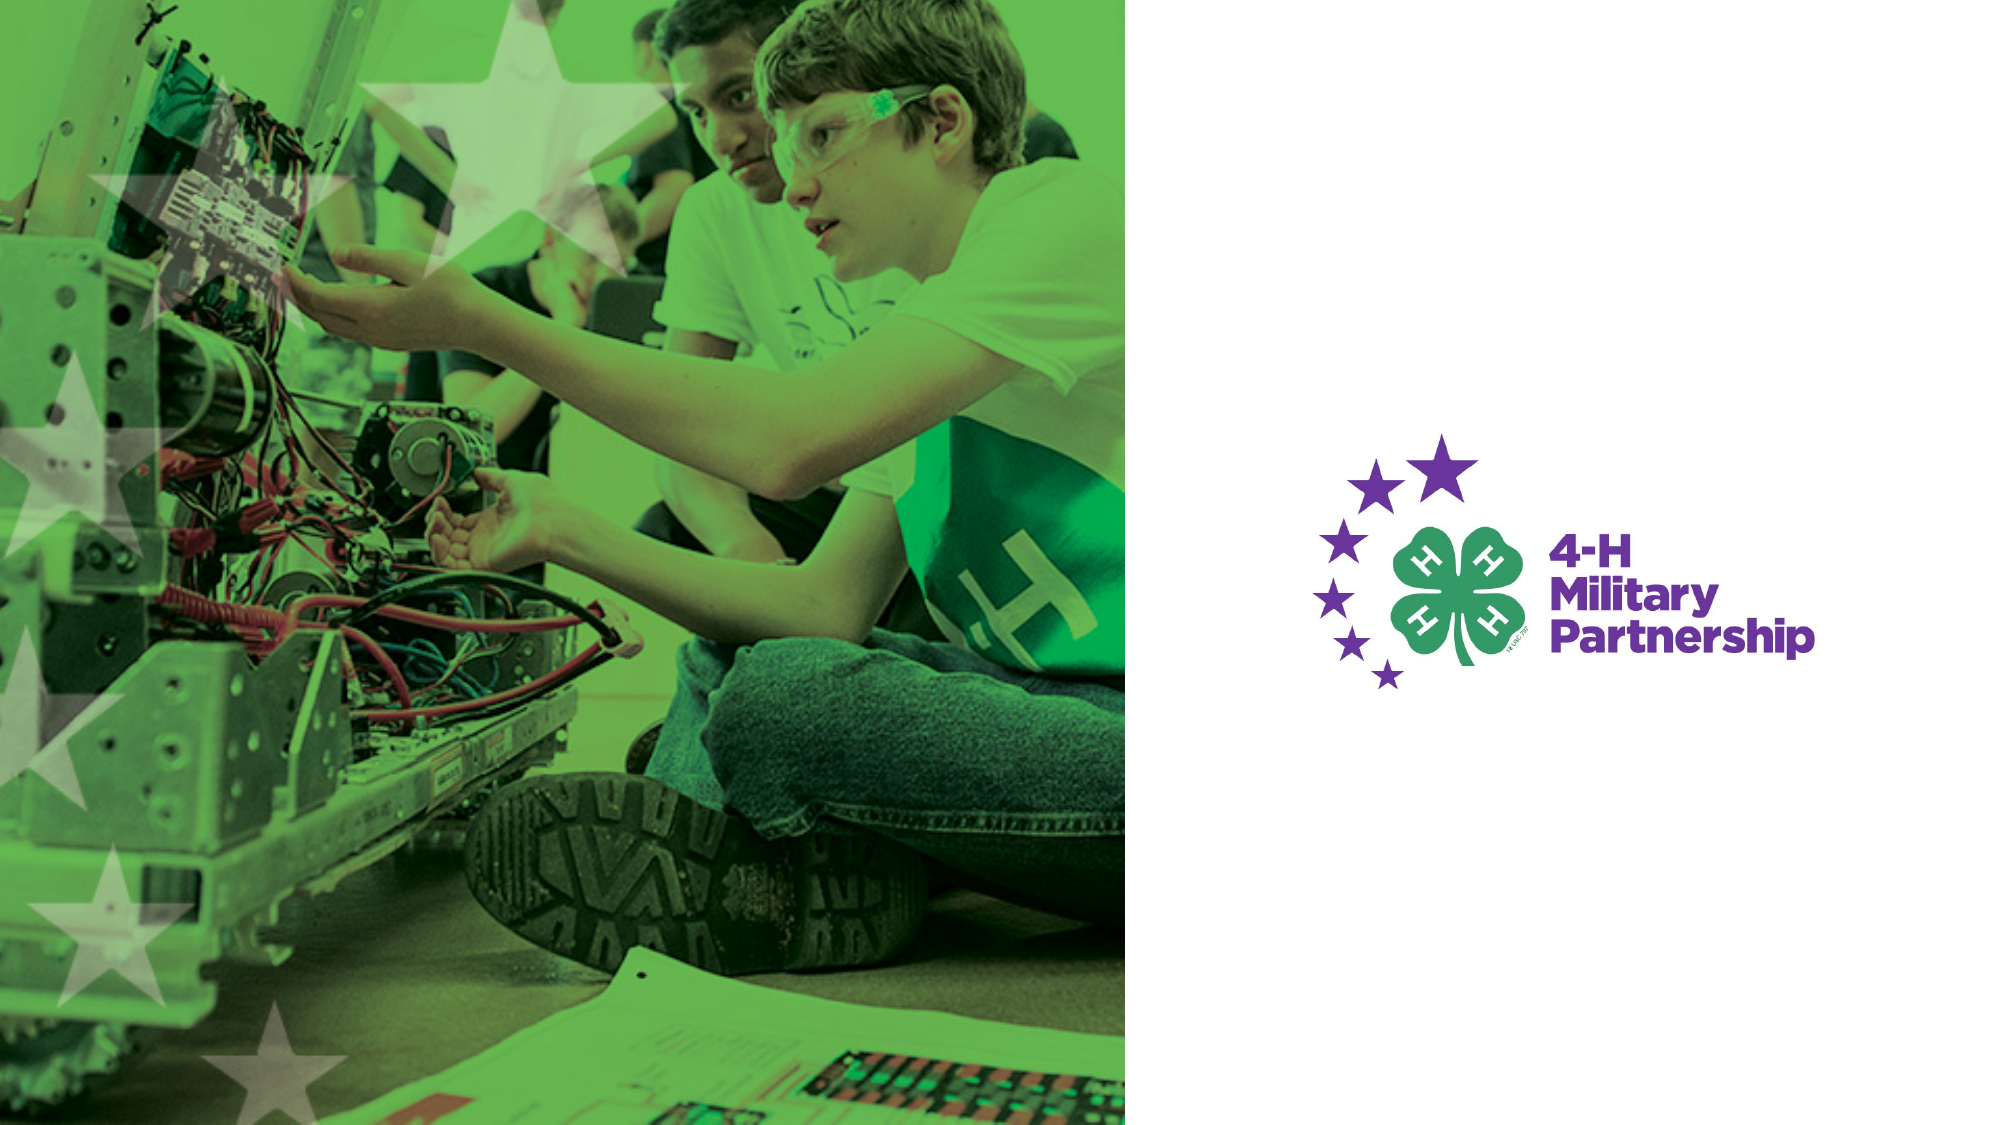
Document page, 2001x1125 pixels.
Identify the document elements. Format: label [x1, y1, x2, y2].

picture [1312, 433, 1815, 689]
picture [0, 0, 1125, 1125]
